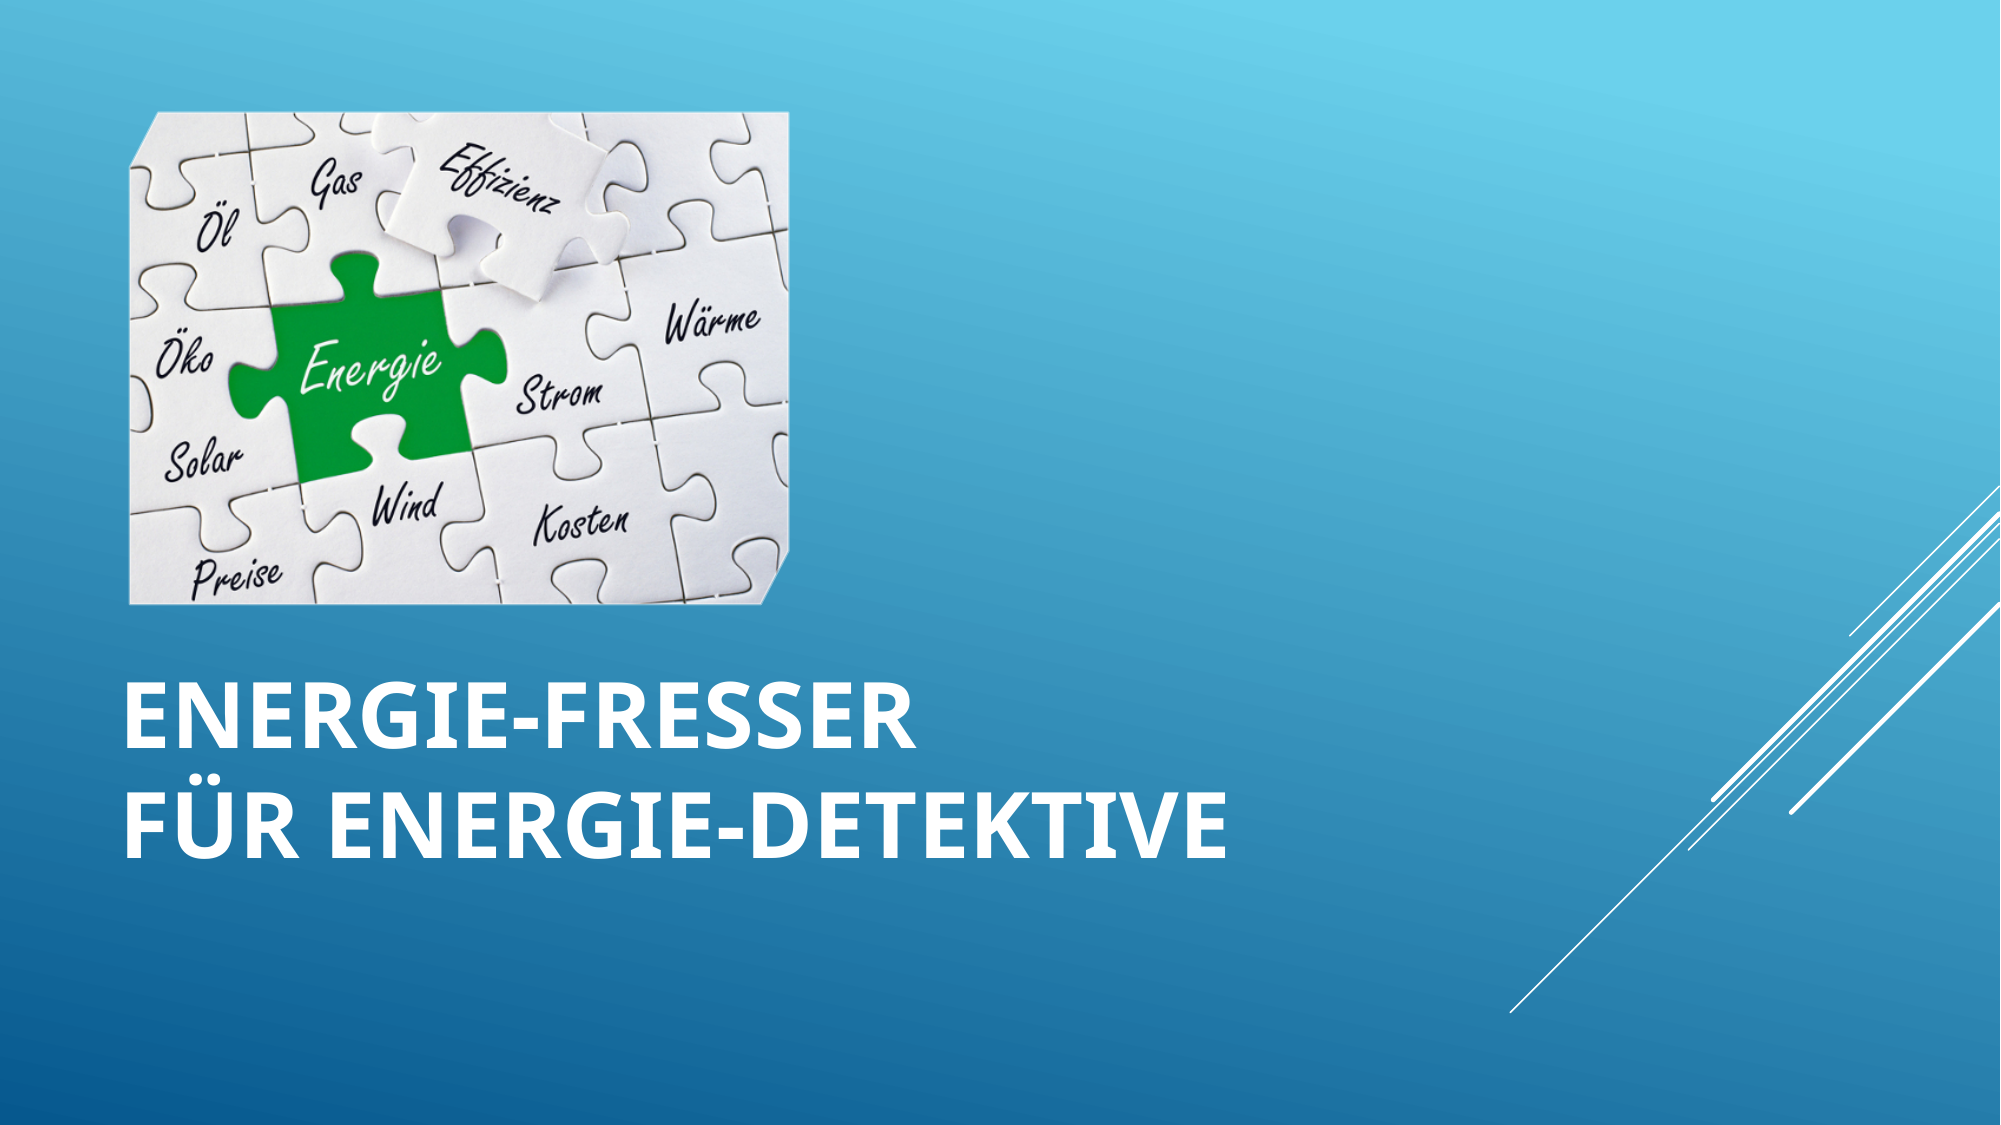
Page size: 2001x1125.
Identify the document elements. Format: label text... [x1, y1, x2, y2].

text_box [1510, 485, 2000, 1013]
text_box [0, 0, 2000, 1125]
picture [129, 112, 789, 605]
title Energie-fresser Für Energie-Detektive [104, 647, 1510, 885]
